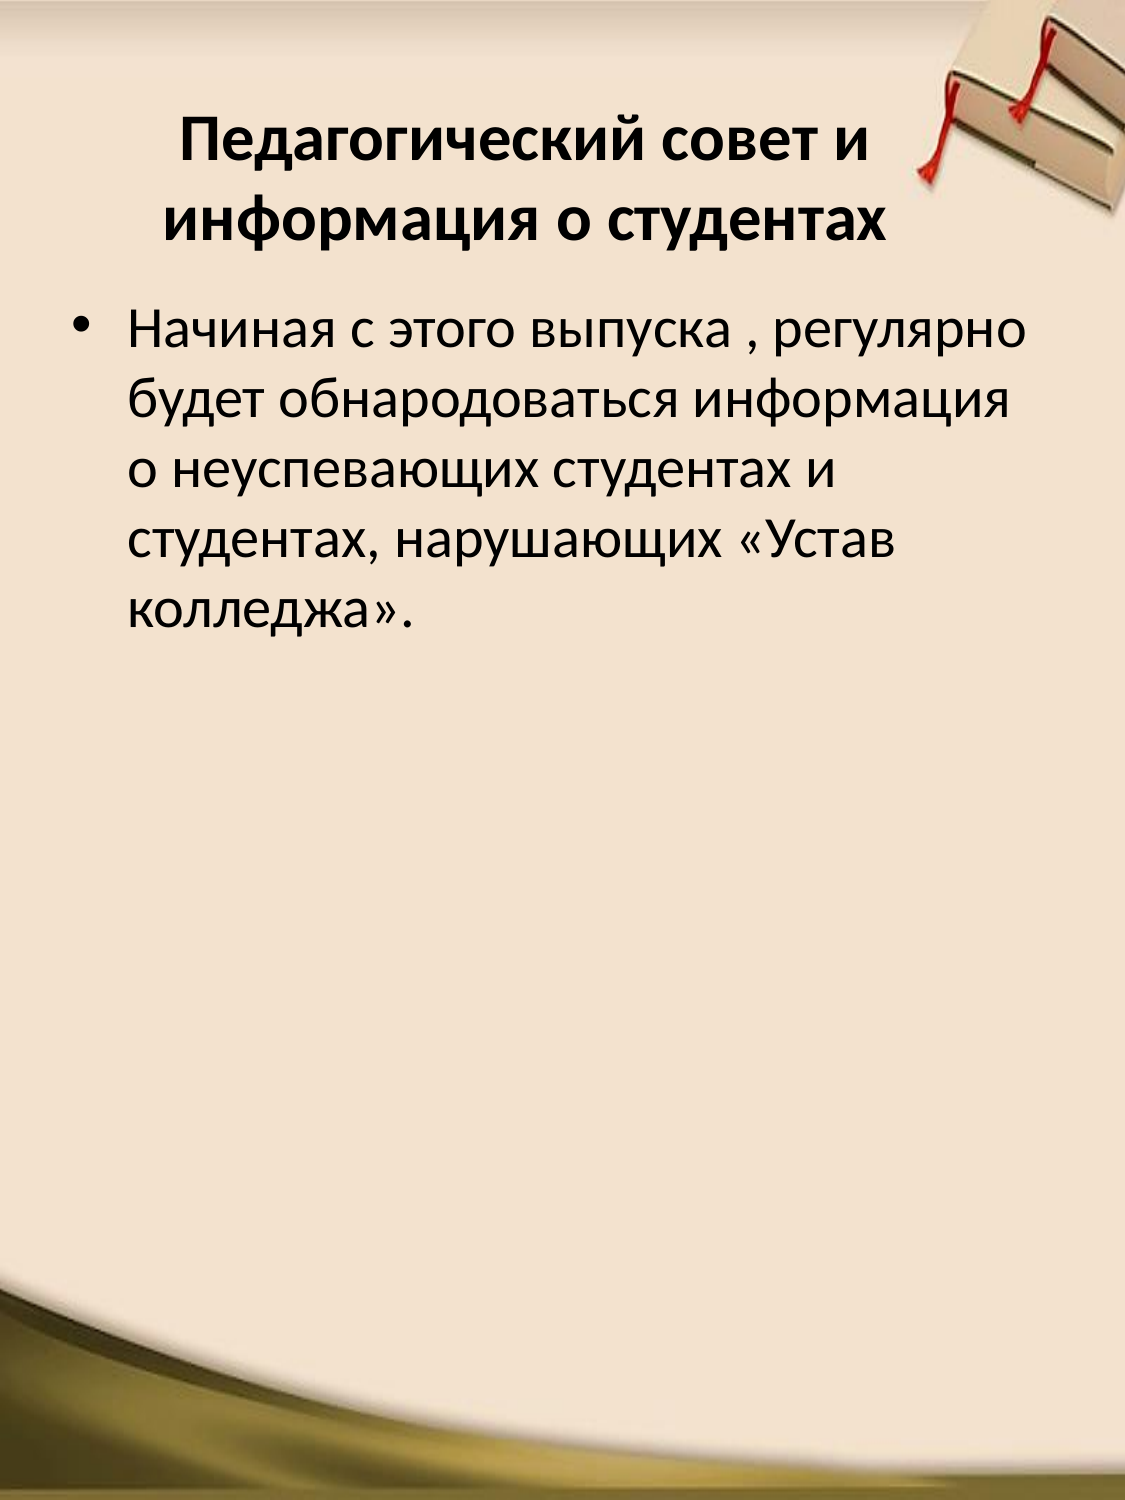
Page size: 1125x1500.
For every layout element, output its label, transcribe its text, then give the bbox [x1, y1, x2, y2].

title Педагогический совет и информация о студентах [19, 64, 1032, 283]
picture [0, 0, 1125, 1500]
list Начиная с этого выпуска , регулярно будет обнародоваться информация о неуспевающих студентах и студентах, нарушающих «Устав колледжа». [56, 281, 1069, 1272]
